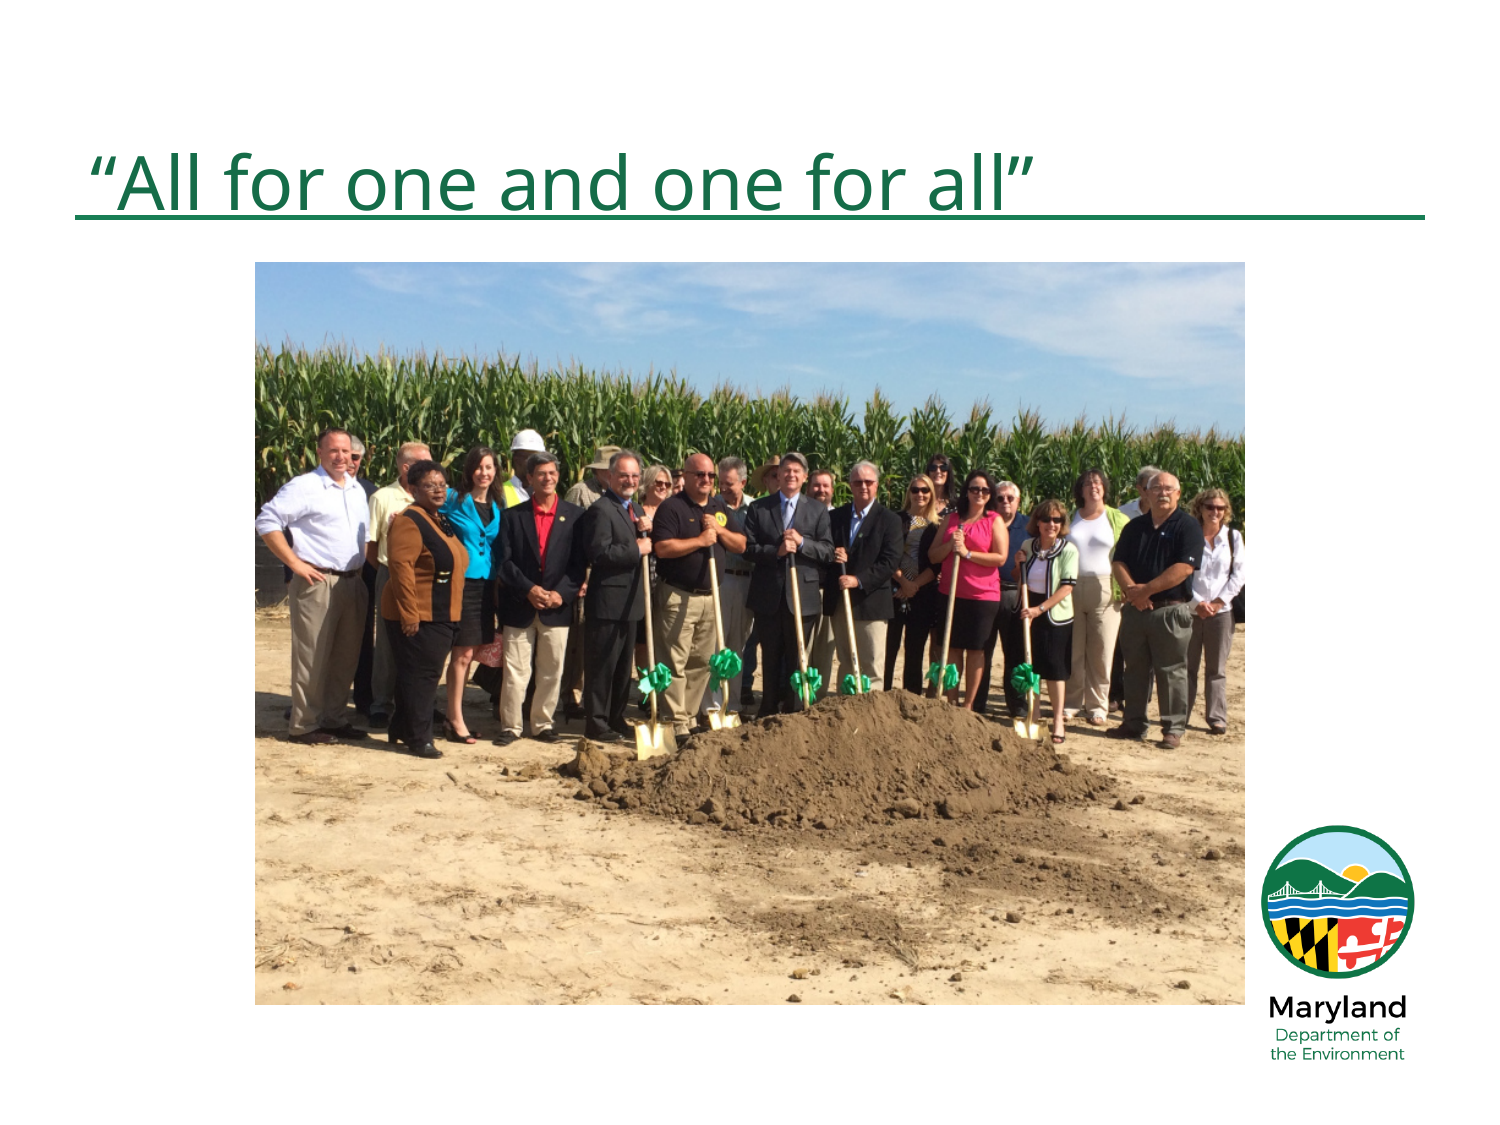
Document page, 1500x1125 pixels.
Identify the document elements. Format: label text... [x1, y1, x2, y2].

title “All for one and one for all” [75, 45, 1425, 233]
picture [1250, 817, 1425, 1075]
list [254, 262, 1245, 1006]
